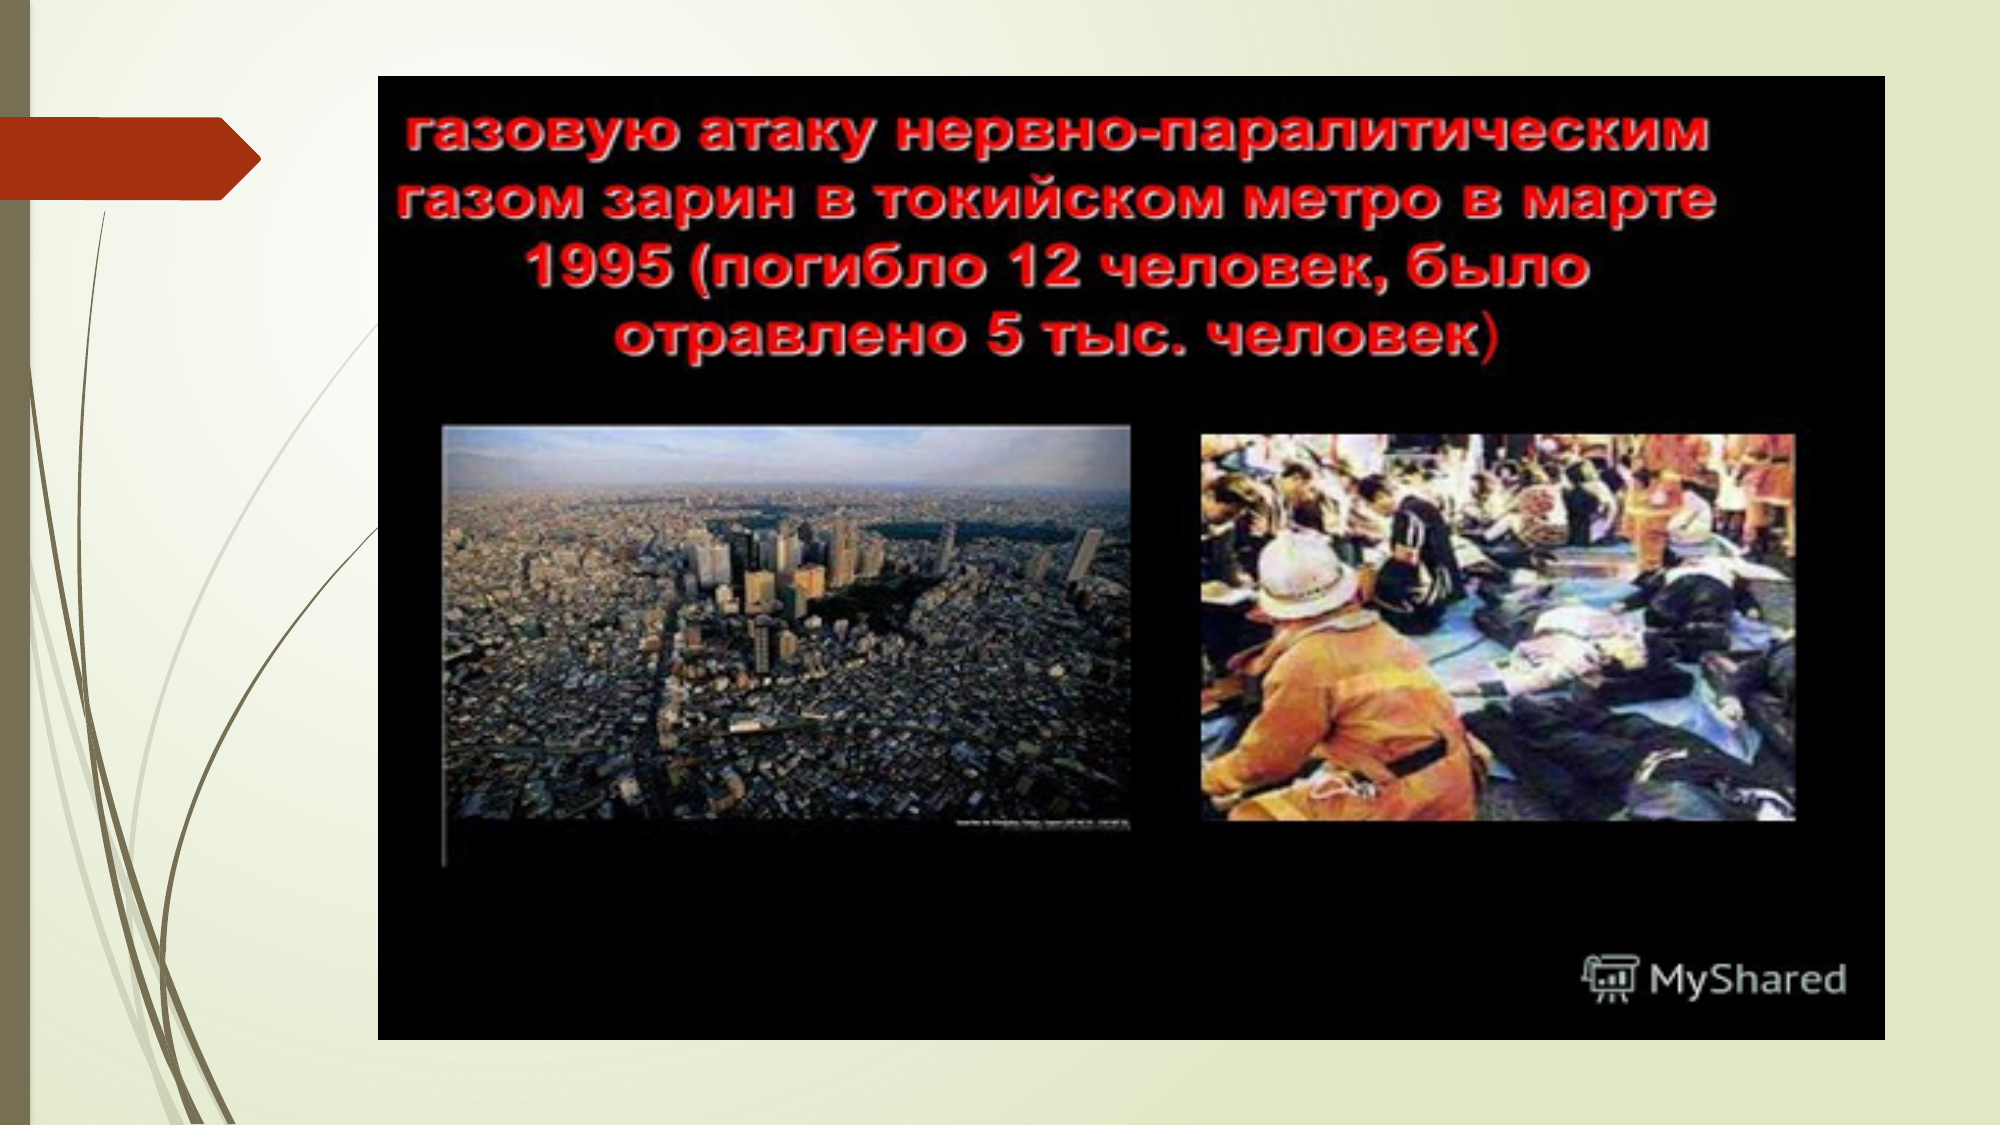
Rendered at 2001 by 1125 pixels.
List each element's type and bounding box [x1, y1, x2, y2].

list [377, 76, 1885, 1041]
